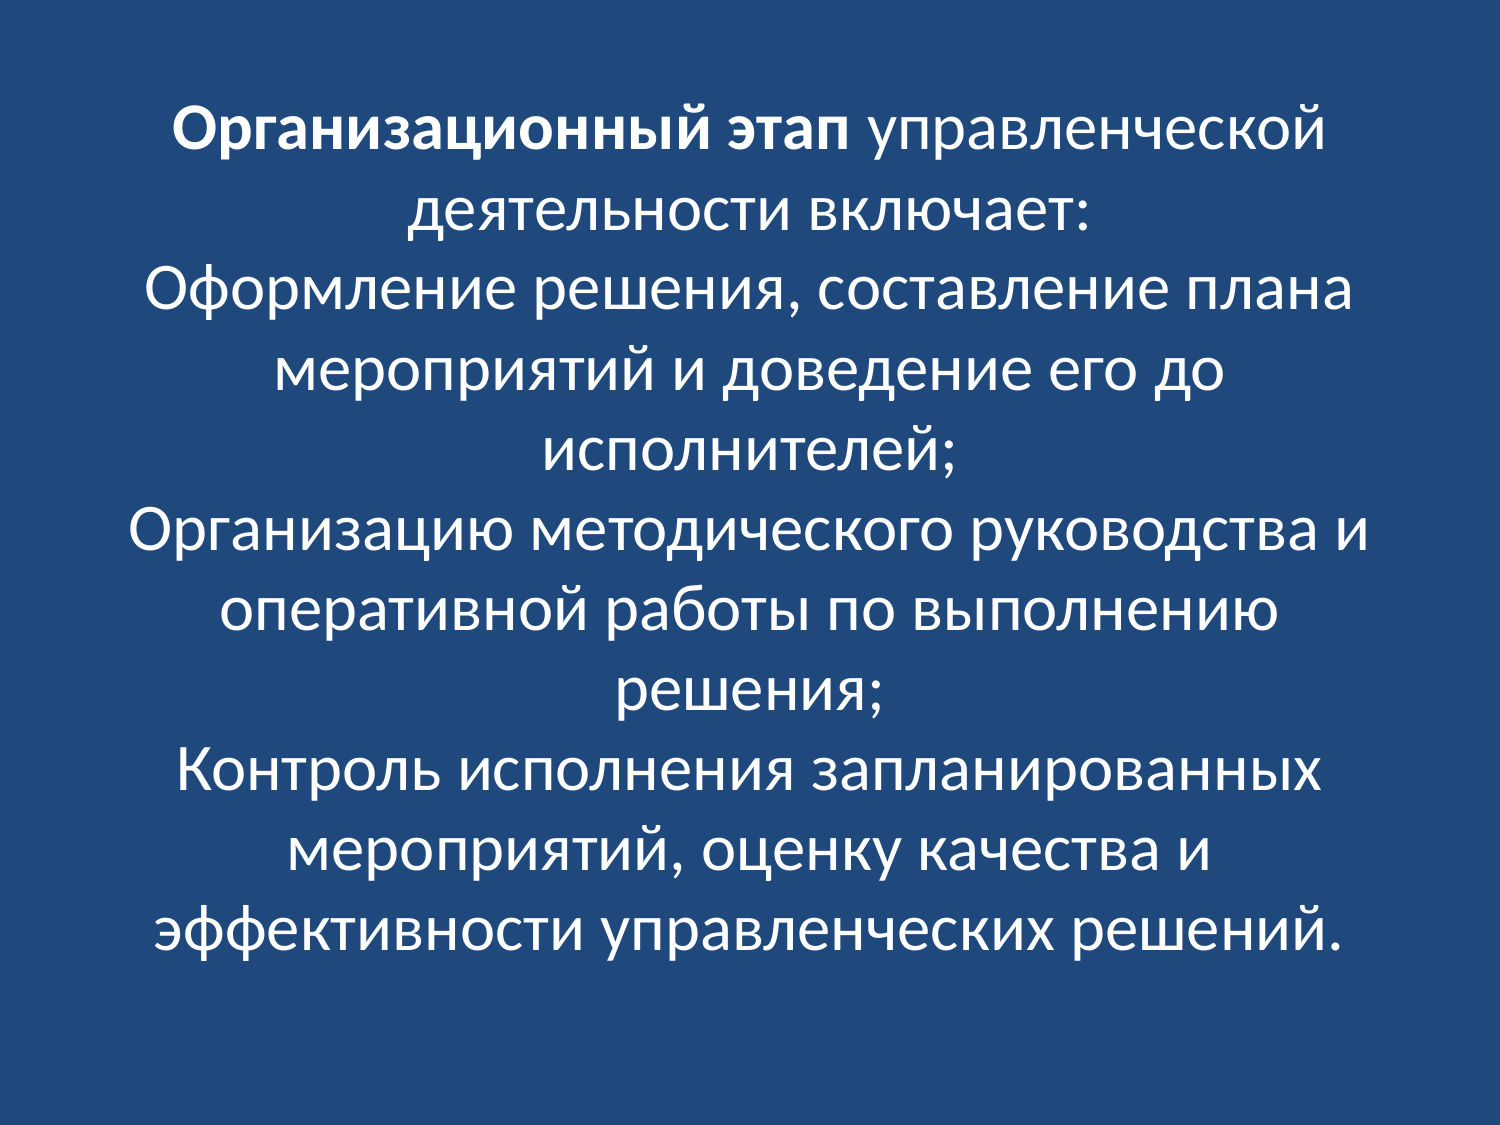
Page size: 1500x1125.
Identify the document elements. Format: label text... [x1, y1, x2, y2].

title Организационный этап управленческой деятельности включает: Оформление решения, составление плана мероприятий и доведение его до исполнителей; Организацию методического руководства и оперативной работы по выполнению решения; Контроль исполнения запланированных мероприятий, оценку качества и эффективности управленческих решений. [75, 45, 1425, 1083]
